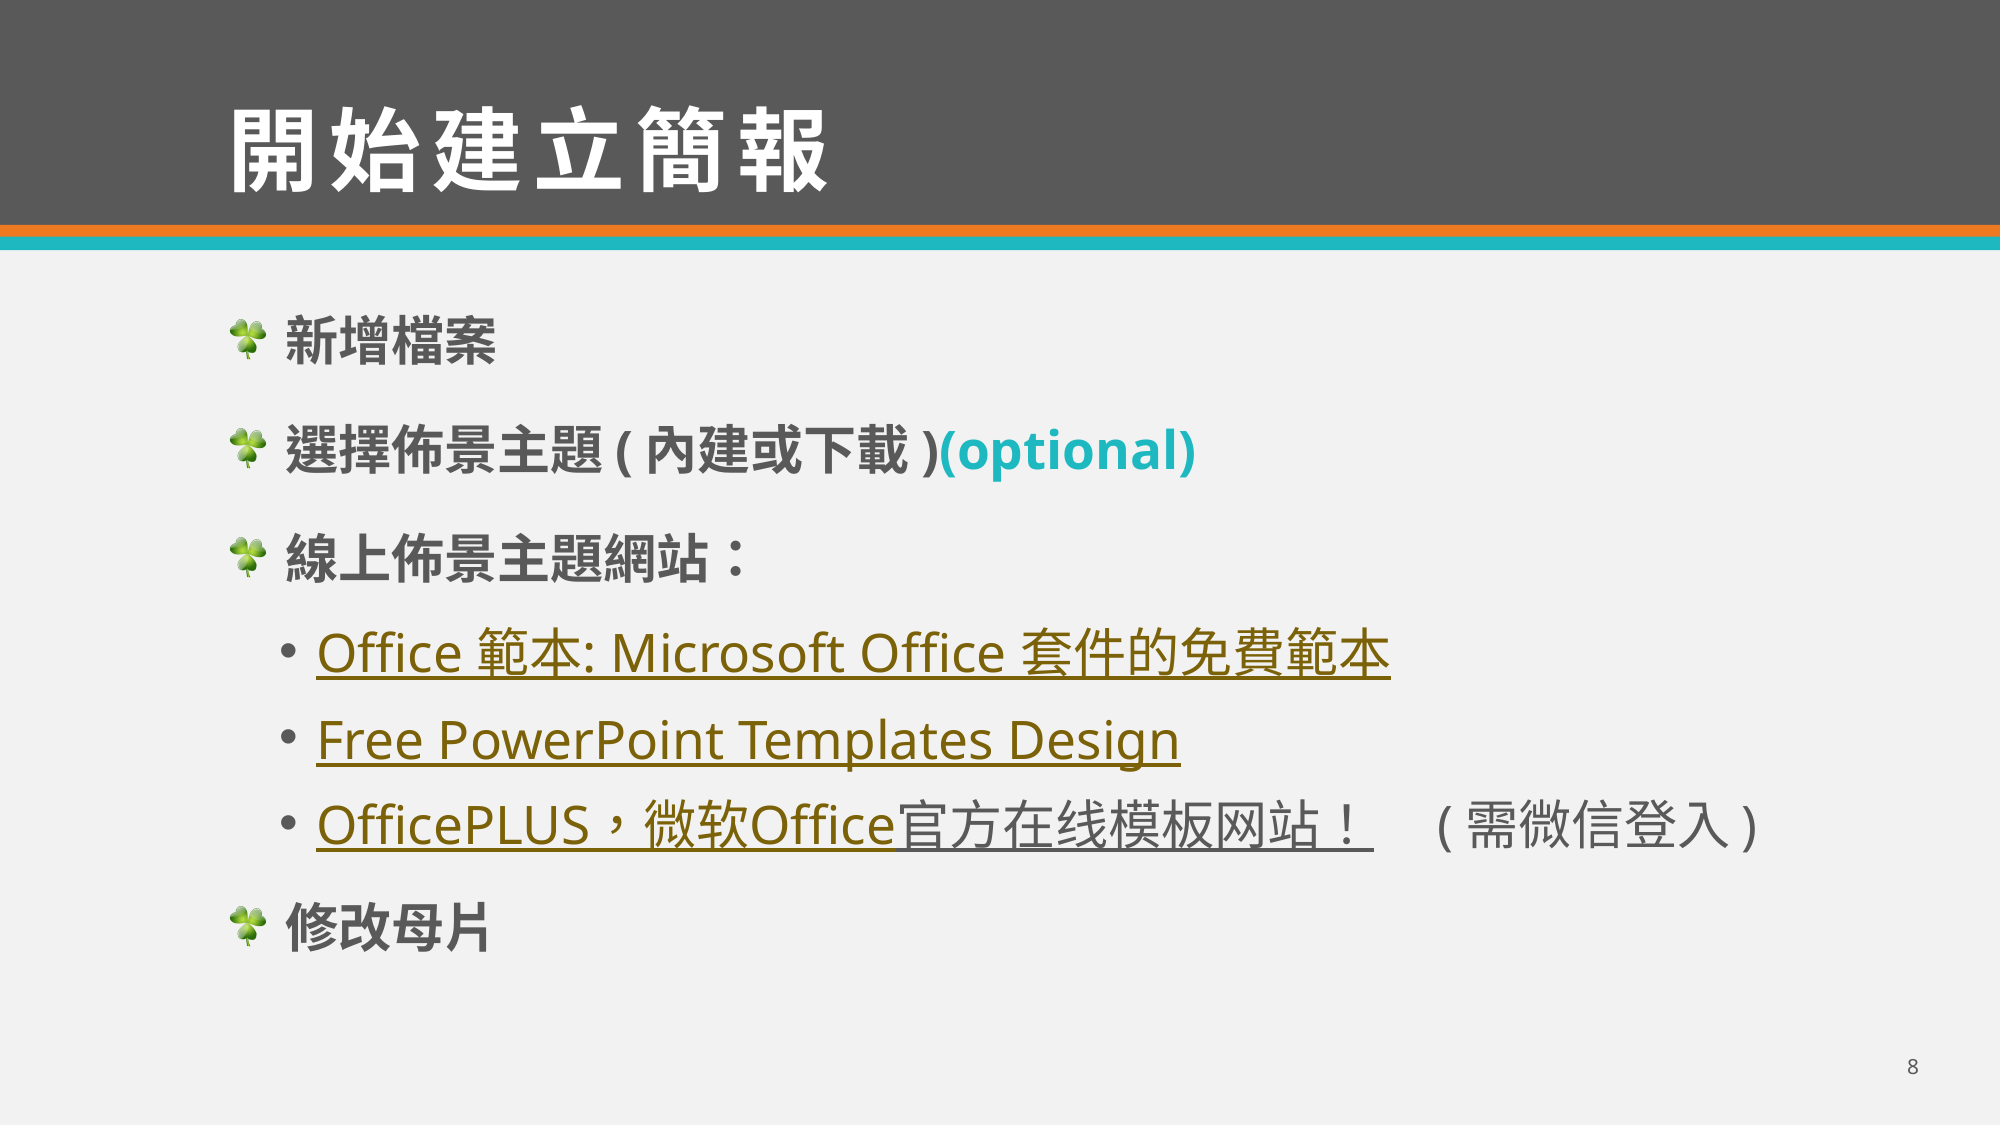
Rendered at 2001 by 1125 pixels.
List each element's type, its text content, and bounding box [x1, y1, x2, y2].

list 新增檔案 選擇佈景主題(內建或下載)(optional) 線上佈景主題網站： Office 範本: Microsoft Office 套件的免費範本 Free PowerPoint Templates Design OfficePLUS，微软Office官方在线模板网站！ (需微信登入) 修改母片 [212, 299, 1788, 1013]
picture [227, 427, 269, 469]
picture [227, 905, 269, 947]
picture [227, 318, 269, 360]
picture [227, 536, 269, 578]
slide_number 8 [1708, 1045, 1934, 1091]
title 開始建立簡報 [212, 41, 1788, 212]
